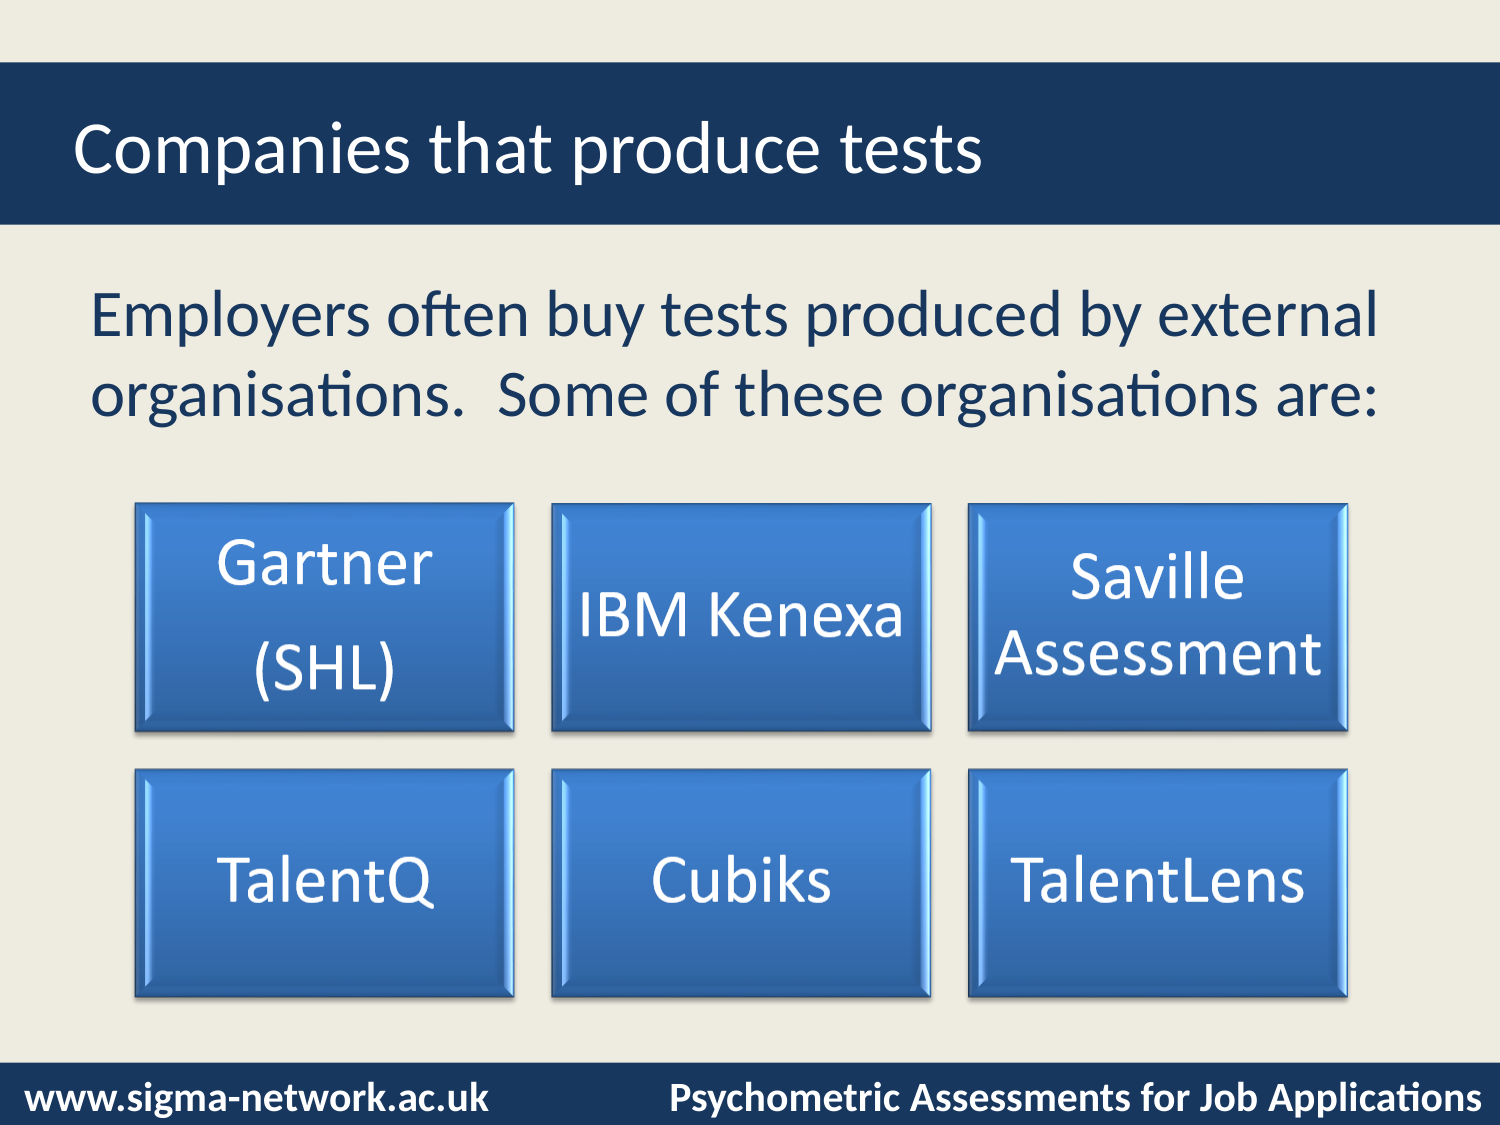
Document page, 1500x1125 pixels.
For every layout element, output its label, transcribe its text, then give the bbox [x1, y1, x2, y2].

title Companies that produce tests [0, 62, 1500, 225]
list Employers often buy tests produced by external organisations. Some of these organisations are: [75, 262, 1425, 450]
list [125, 487, 1374, 1013]
